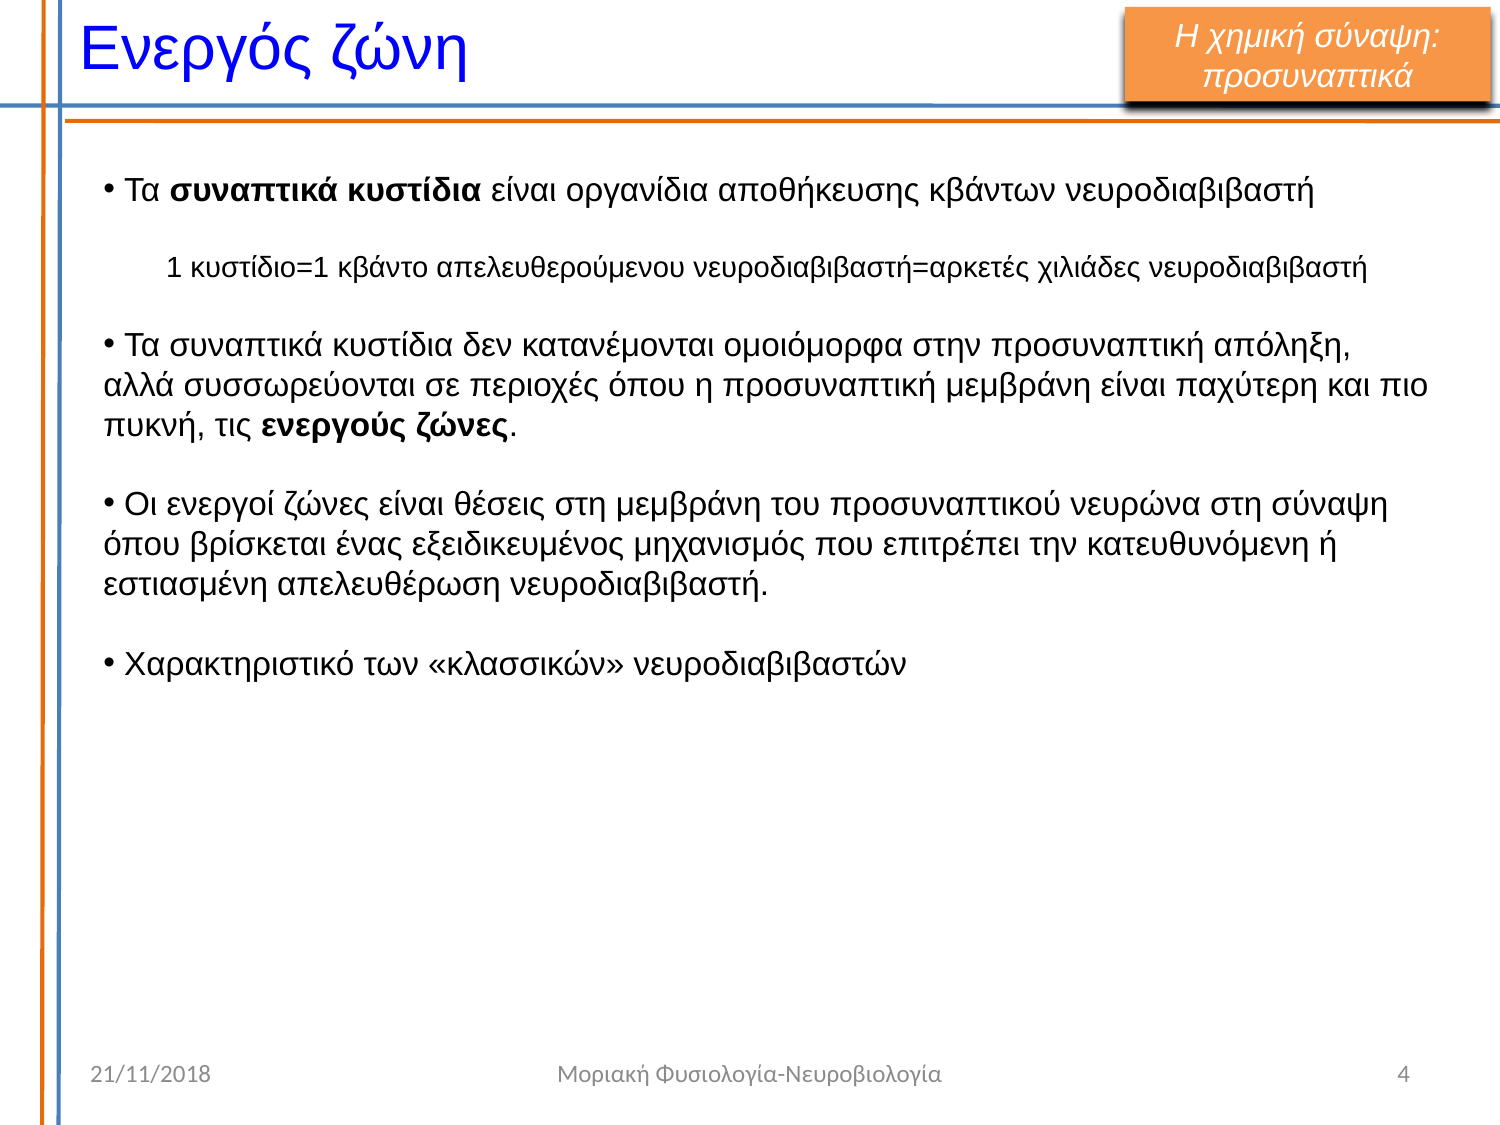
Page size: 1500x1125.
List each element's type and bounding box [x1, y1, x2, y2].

text_box [0, 0, 1500, 1125]
